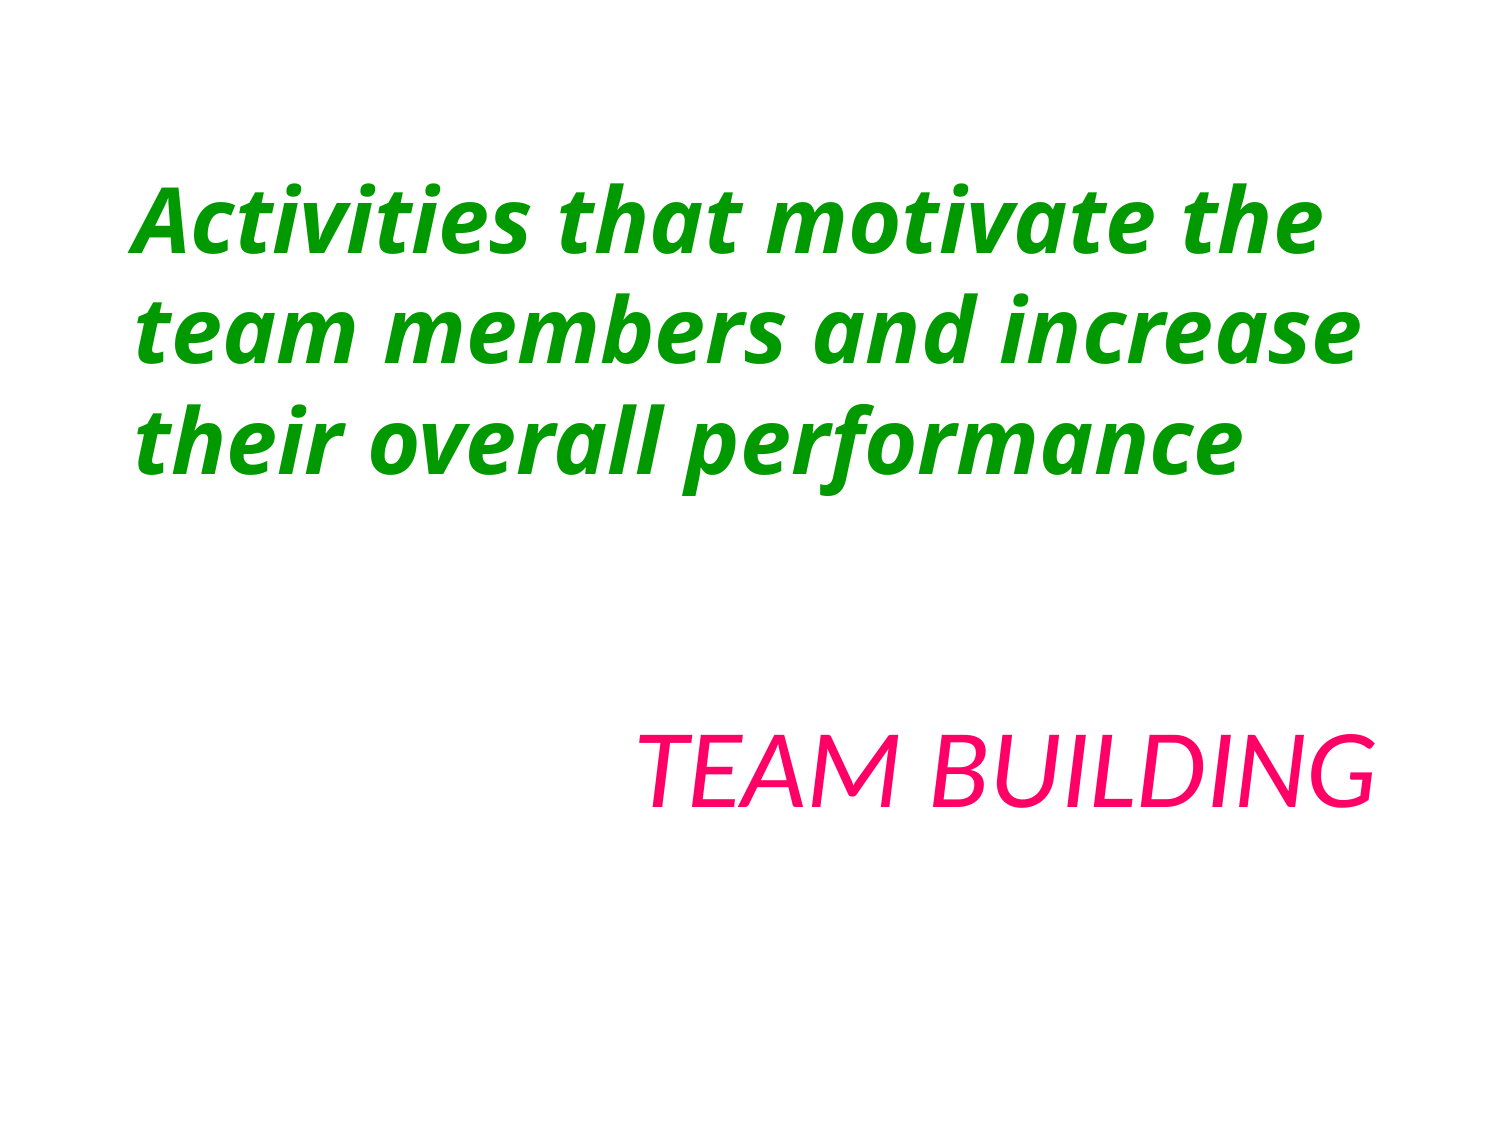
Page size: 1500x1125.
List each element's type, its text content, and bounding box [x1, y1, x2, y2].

title Team building [118, 687, 1394, 913]
list Activities that motivate the team members and increase their overall performance [118, 137, 1394, 500]
